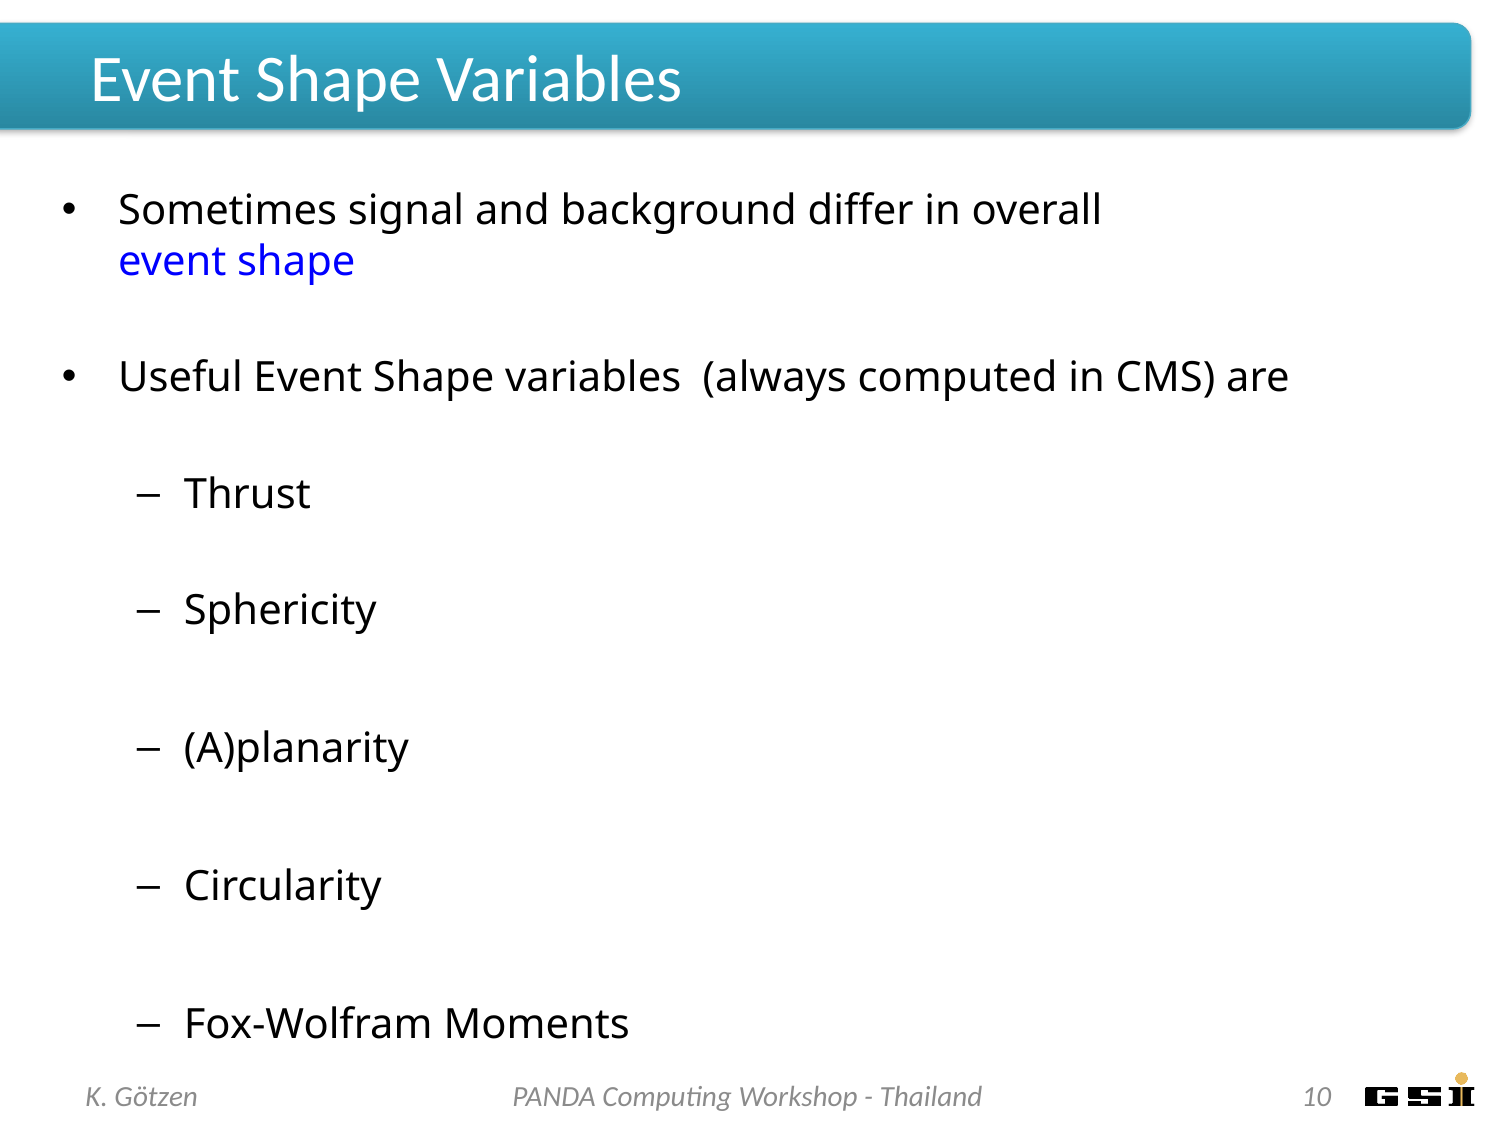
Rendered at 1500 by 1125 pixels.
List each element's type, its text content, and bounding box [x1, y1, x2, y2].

slide_number 10 [1125, 1065, 1347, 1125]
title Event Shape Variables [75, 27, 1425, 123]
slide_number K. Götzen [70, 1065, 421, 1125]
picture [1363, 1066, 1482, 1108]
footer PANDA Computing Workshop - Thailand [454, 1065, 1041, 1125]
list Sometimes signal and background differ in overall event shape Useful Event Shape variables (always computed in CMS) are Thrust Sphericity (A)planarity Circularity Fox-Wolfram Moments [46, 175, 1454, 1043]
